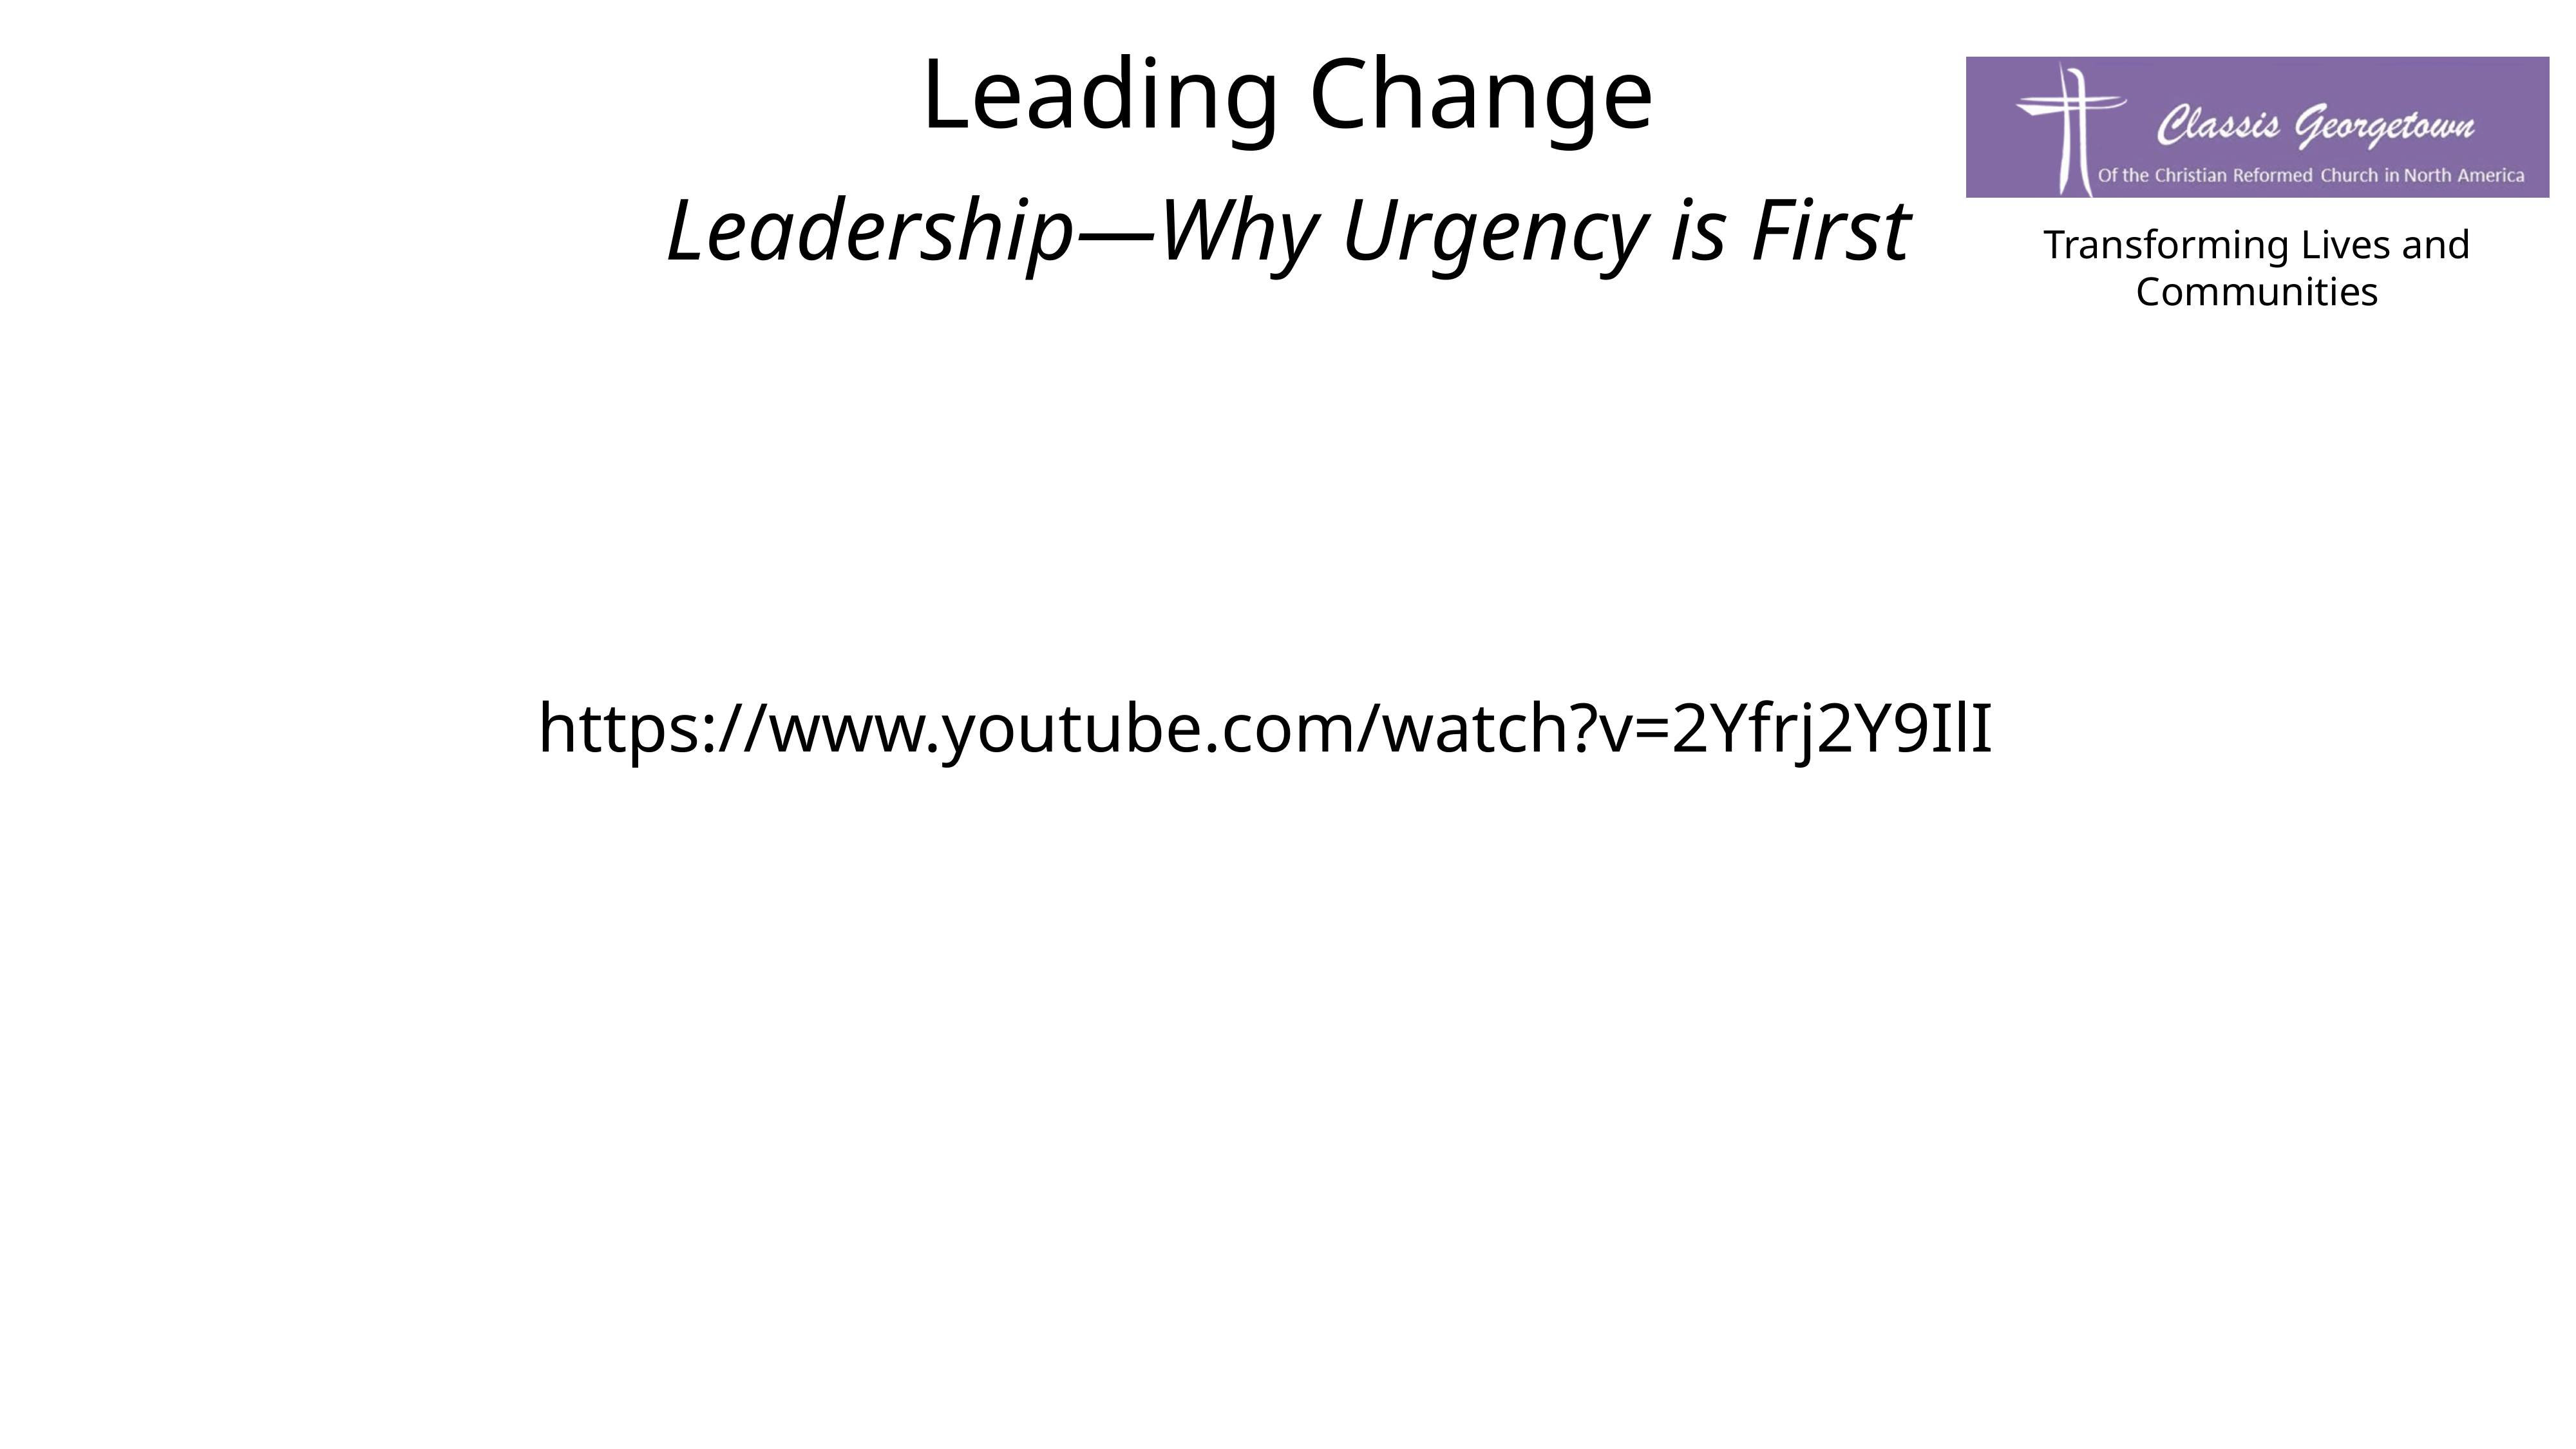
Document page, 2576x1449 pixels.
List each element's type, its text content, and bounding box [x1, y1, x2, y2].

text_box https://www.youtube.com/watch?v=2Yfrj2Y9IlI [529, 677, 2003, 773]
text_box Transforming Lives and Communities [1955, 212, 2561, 321]
text_box Leading Change Leadership—Why Urgency is First [0, 1, 2576, 285]
picture [1966, 57, 2550, 198]
